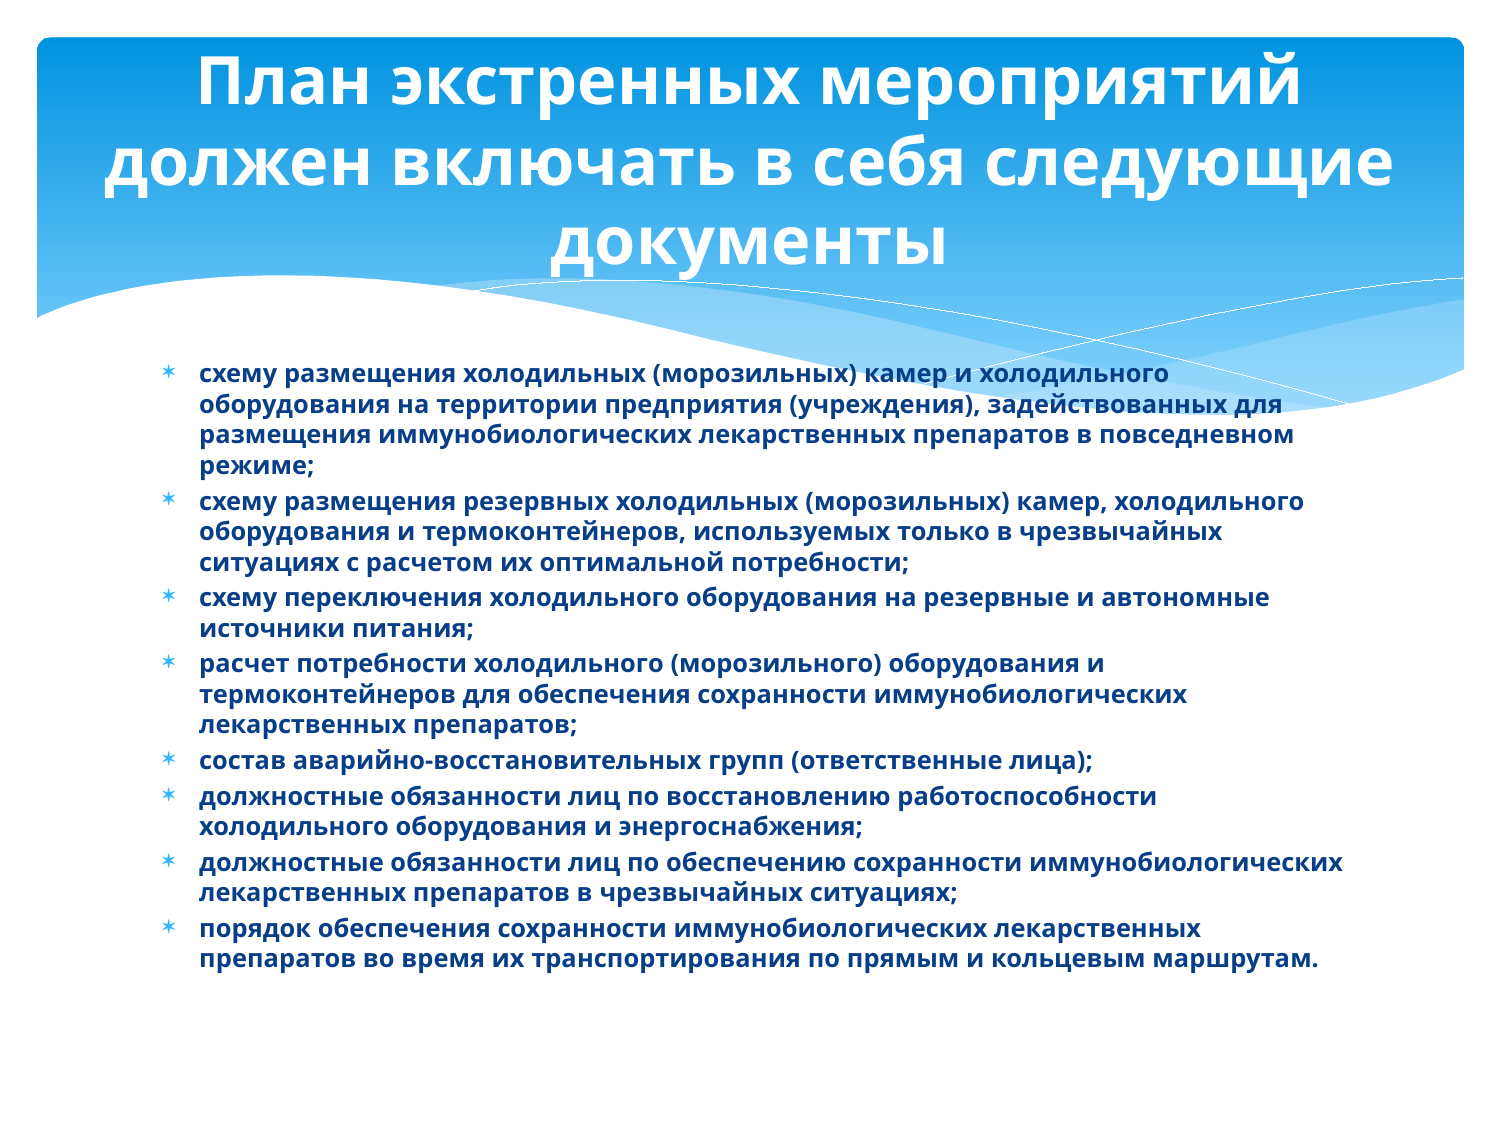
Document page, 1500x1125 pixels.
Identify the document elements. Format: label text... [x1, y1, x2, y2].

title План экстренных мероприятий должен включать в себя следующие документы [75, 55, 1425, 261]
list схему размещения холодильных (морозильных) камер и холодильного оборудования на территории предприятия (учреждения), задействованных для размещения иммунобиологических лекарственных препаратов в повседневном режиме; схему размещения резервных холодильных (морозильных) камер, холодильного оборудования и термоконтейнеров, используемых только в чрезвычайных ситуациях с расчетом их оптимальной потребности; схему переключения холодильного оборудования на резервные и автономные источники питания; расчет потребности холодильного (морозильного) оборудования и термоконтейнеров для обеспечения сохранности иммунобиологических лекарственных препаратов; состав аварийно-восстановительных групп (ответственные лица); должностные обязанности лиц по восстановлению работоспособности холодильного оборудования и энергоснабжения; должностные обязанности лиц по обеспечению сохранности иммунобиологических лекарственных препаратов в чрезвычайных ситуациях; порядок обеспечения сохранности иммунобиологических лекарственных препаратов во время их транспортирования по прямым и кольцевым маршрутам. [147, 349, 1363, 1000]
